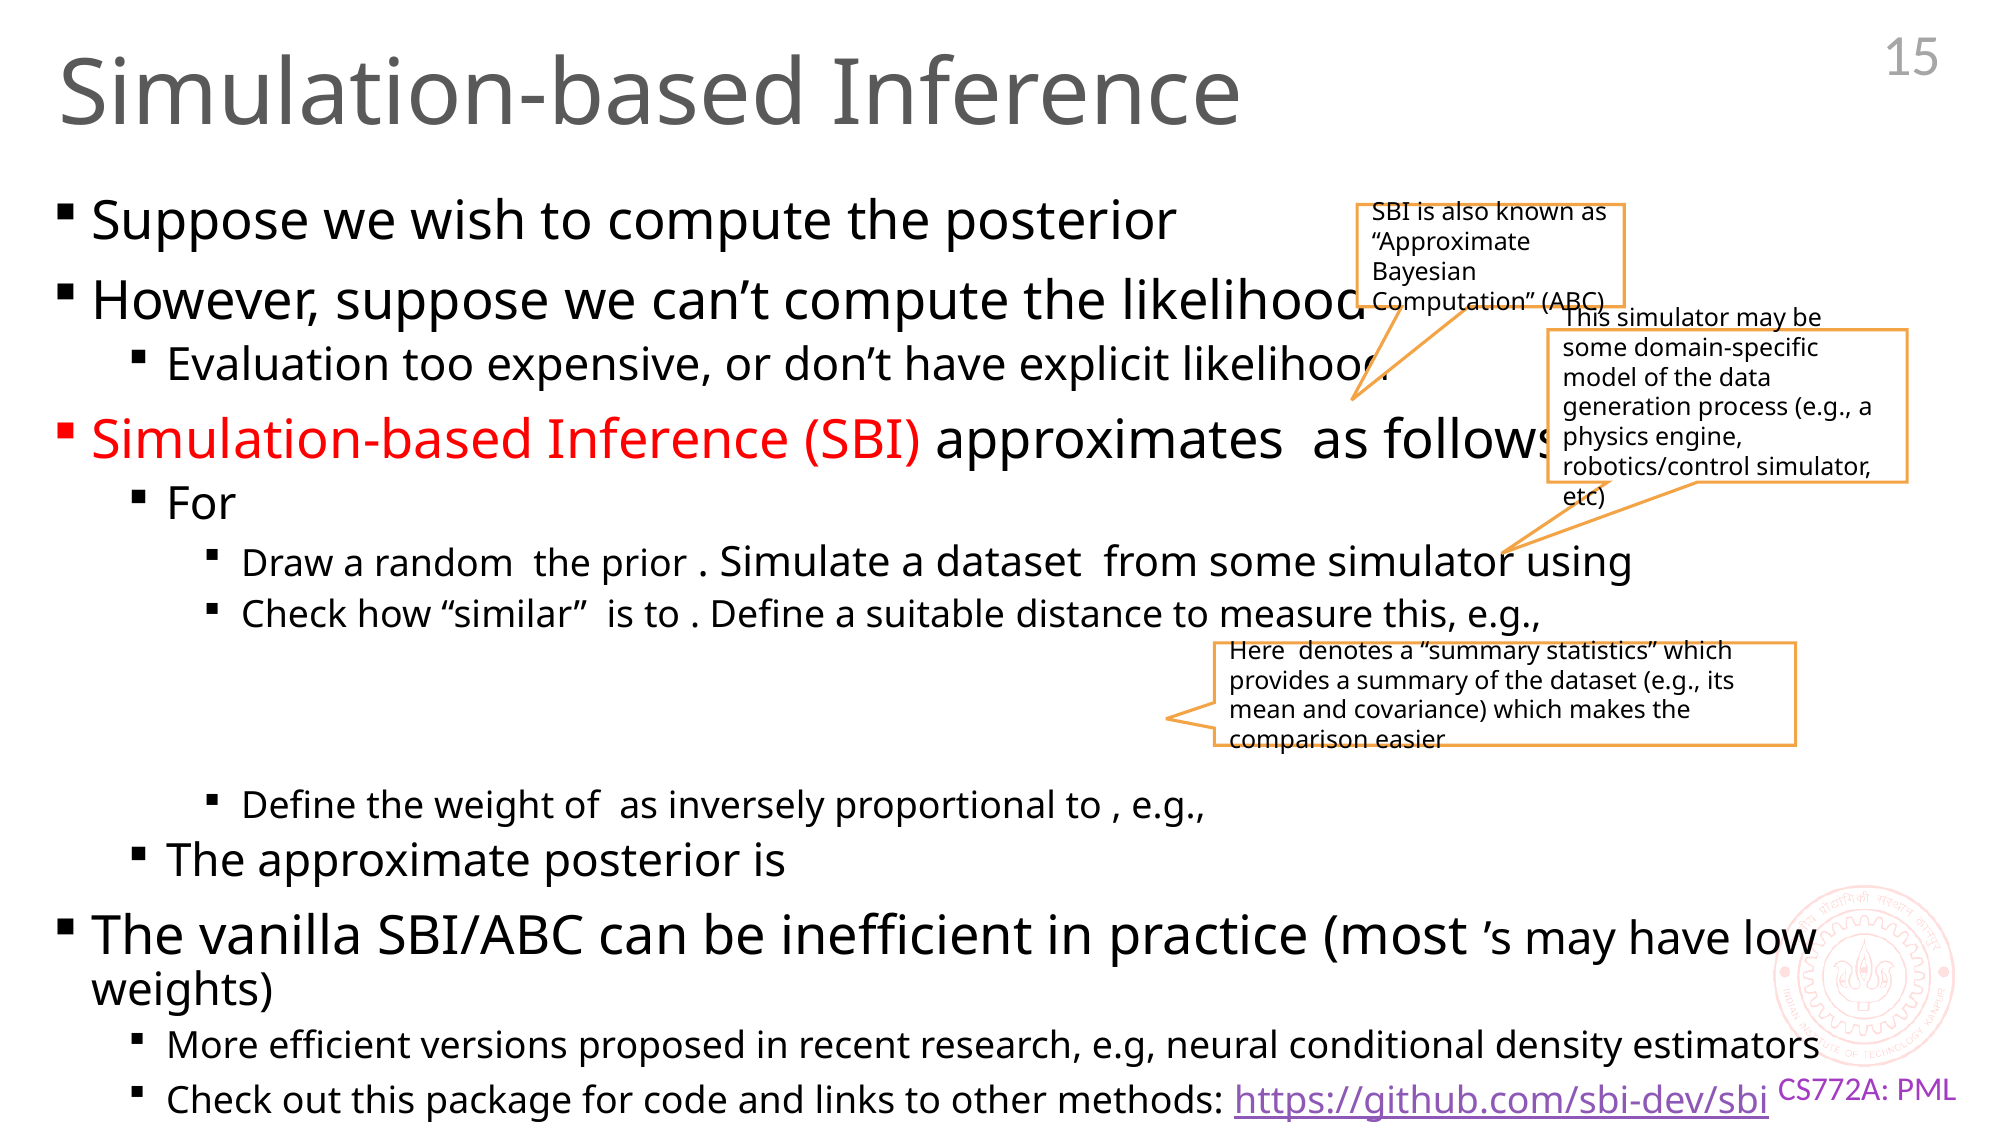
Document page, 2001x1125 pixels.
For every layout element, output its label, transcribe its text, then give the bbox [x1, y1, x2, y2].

title Simulation-based Inference [43, 27, 1970, 163]
text_box SBI is also known as “Approximate Bayesian Computation” (ABC) [1350, 203, 1626, 401]
text_box 15 [1857, 22, 1957, 83]
text_box This simulator may be some domain-specific model of the data generation process (e.g., a physics engine, robotics/control simulator, etc) [1501, 328, 1909, 555]
